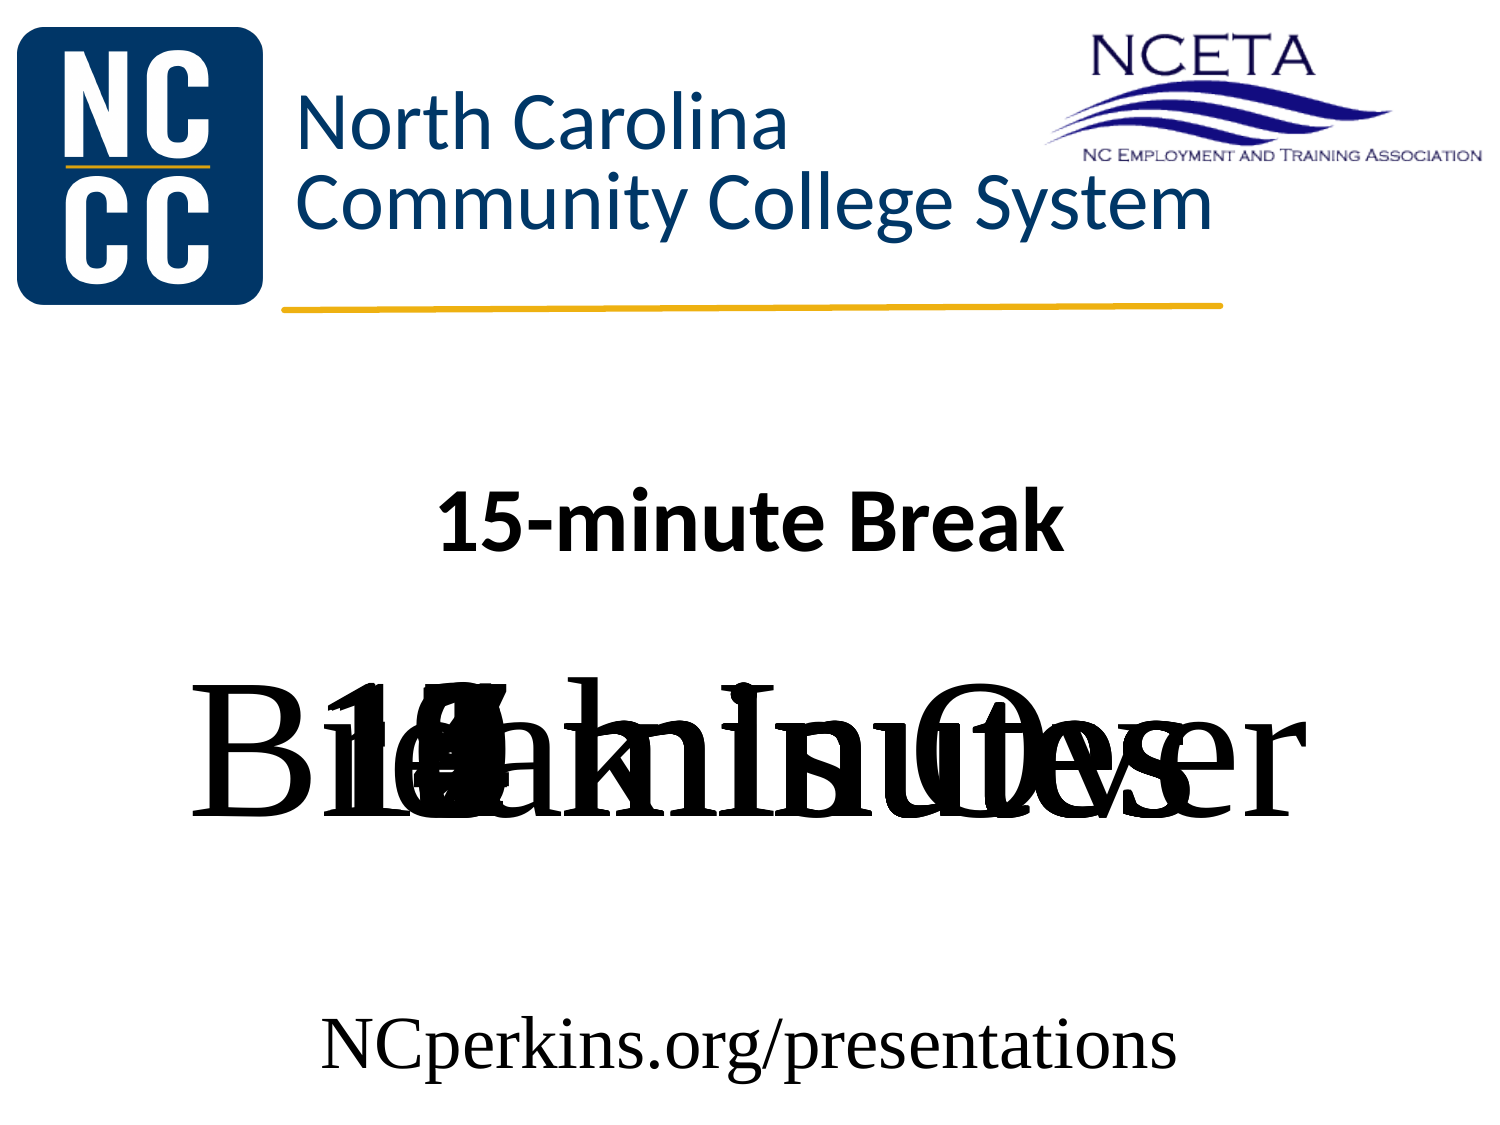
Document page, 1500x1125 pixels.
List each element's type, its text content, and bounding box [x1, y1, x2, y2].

text_box Break Is Over [146, 635, 1350, 908]
text_box 2 minutes [200, 636, 1405, 909]
picture [17, 27, 263, 305]
text_box 1 minute [161, 634, 1366, 907]
text_box NCperkins.org/presentations [0, 996, 1500, 1125]
picture [1024, 0, 1500, 179]
title 15-minute Break [0, 343, 1500, 579]
